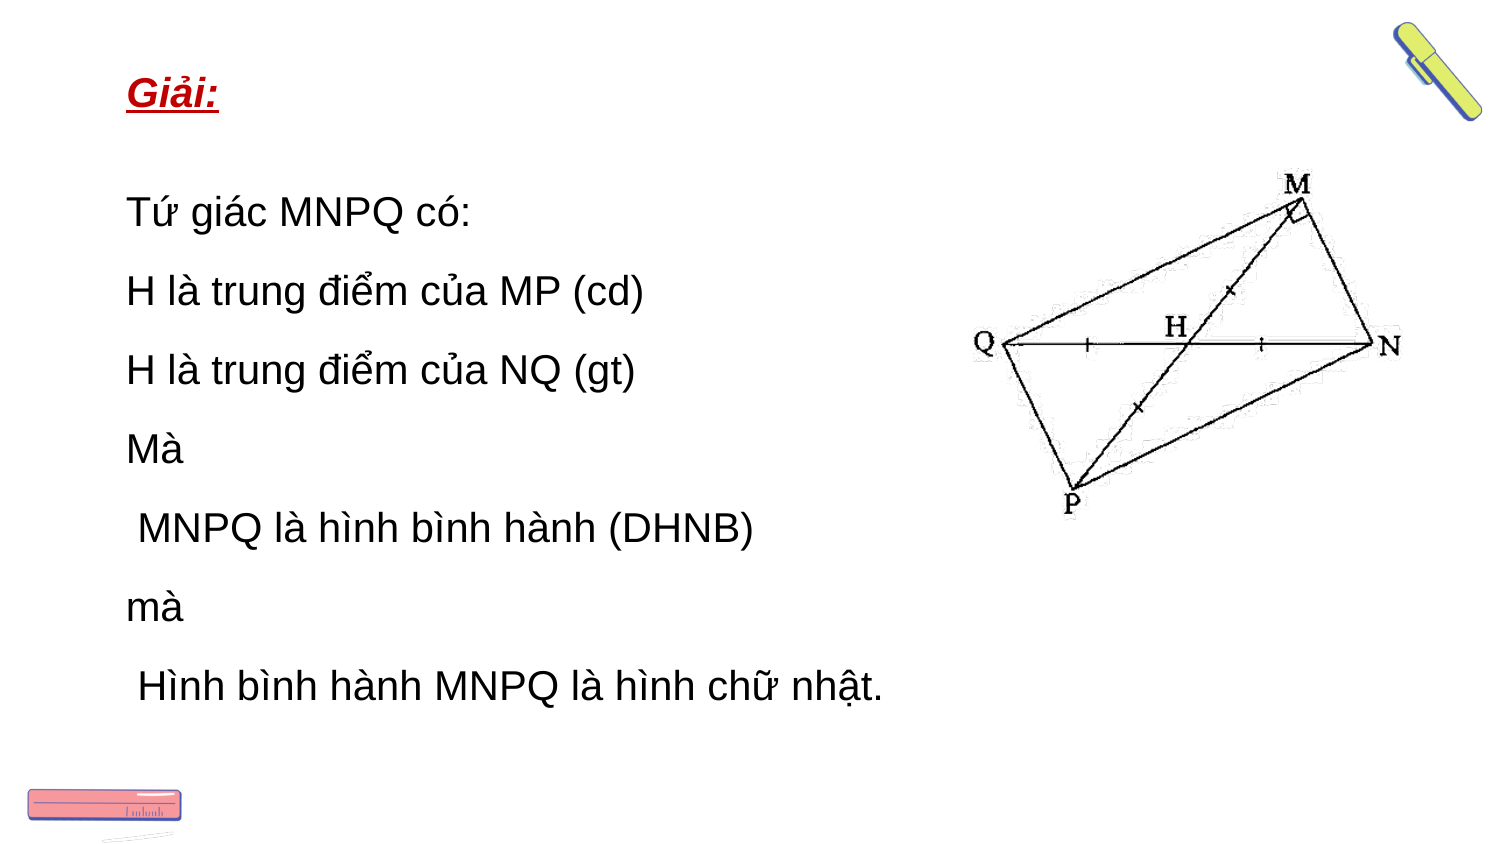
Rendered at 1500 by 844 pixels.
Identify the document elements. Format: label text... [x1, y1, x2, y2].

picture [964, 168, 1408, 528]
picture [1386, 19, 1489, 124]
picture [15, 717, 197, 844]
text_box Giải: [111, 58, 235, 124]
